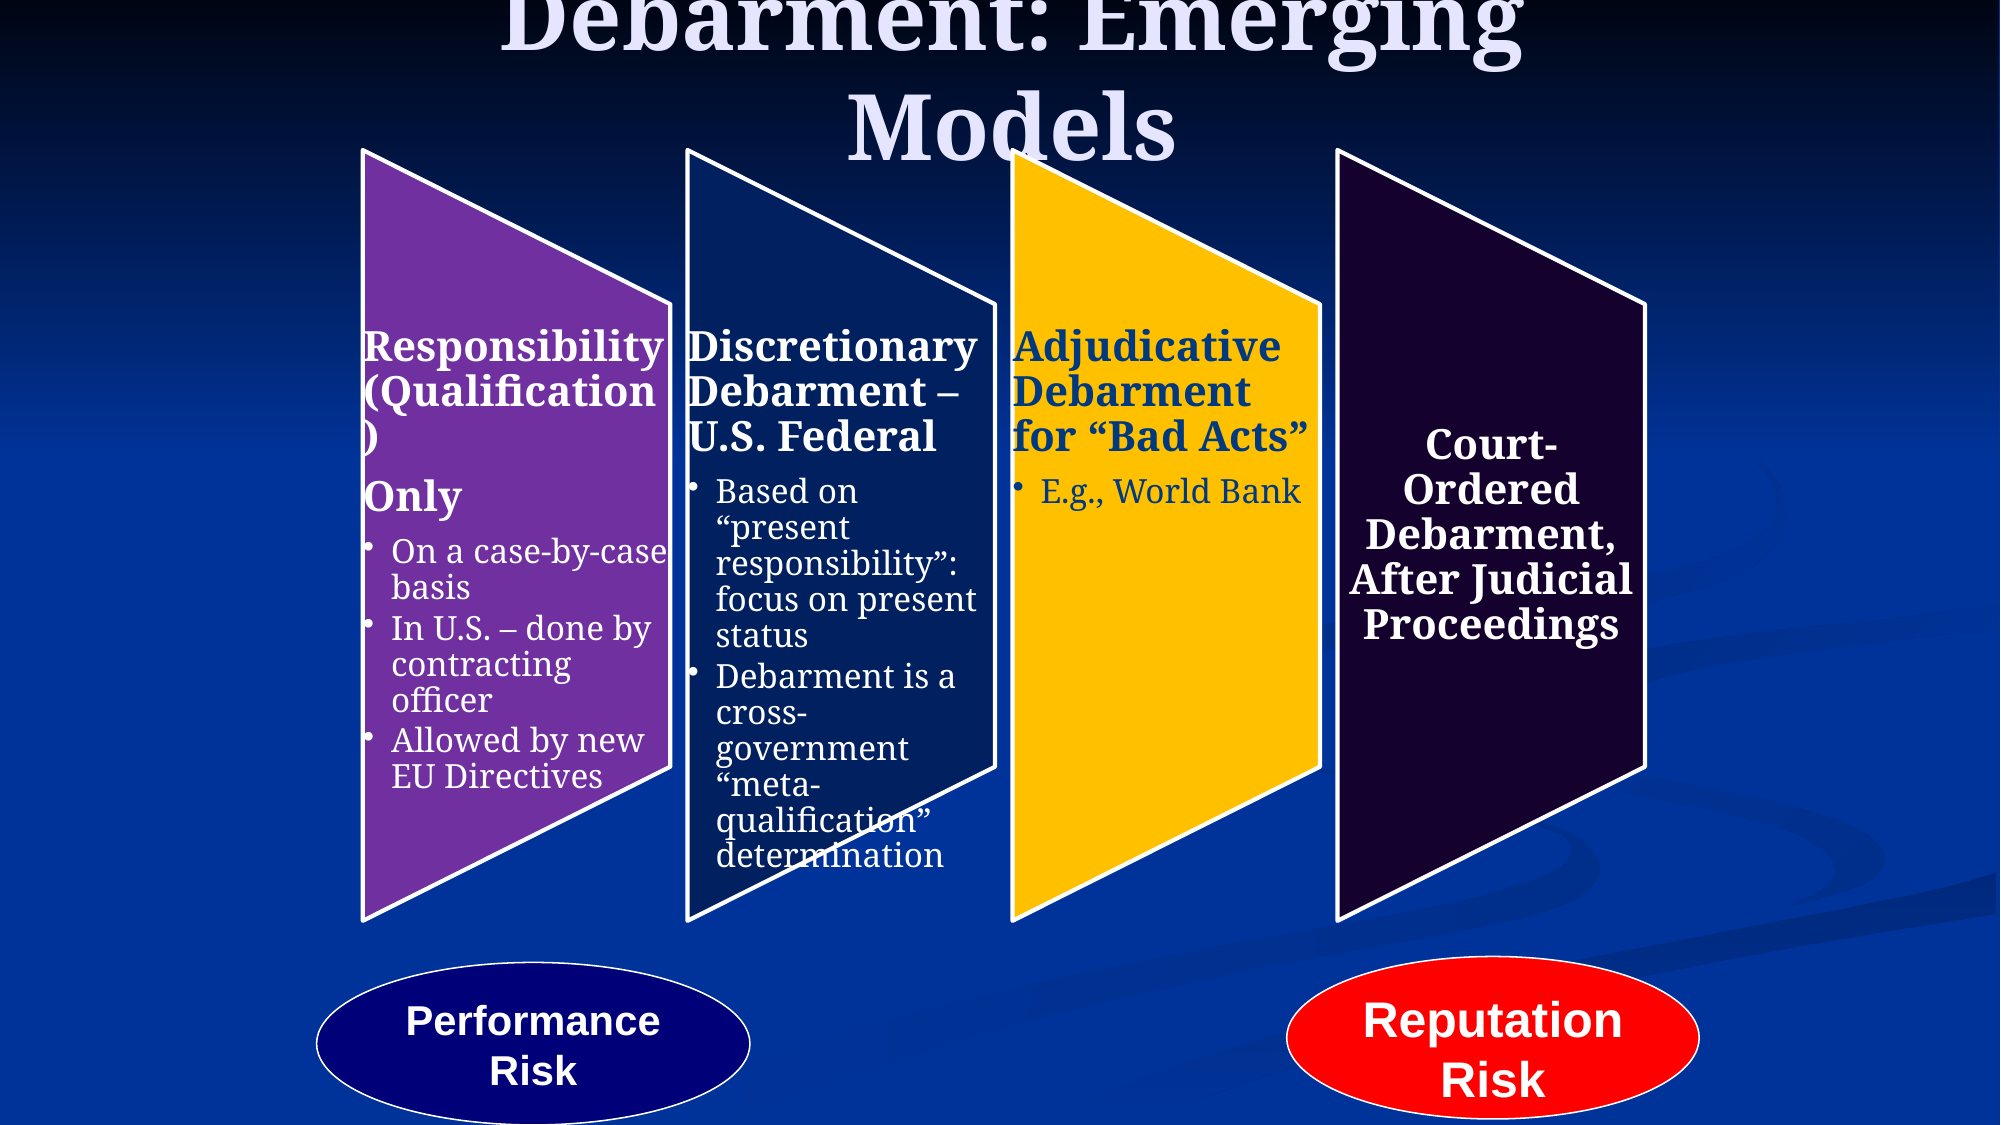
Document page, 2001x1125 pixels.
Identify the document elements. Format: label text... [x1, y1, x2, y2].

title Debarment: Emerging Models [337, 0, 1688, 163]
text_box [362, 149, 1663, 922]
text_box Performance Risk [316, 962, 750, 1125]
text_box Reputation Risk [1286, 956, 1700, 1119]
